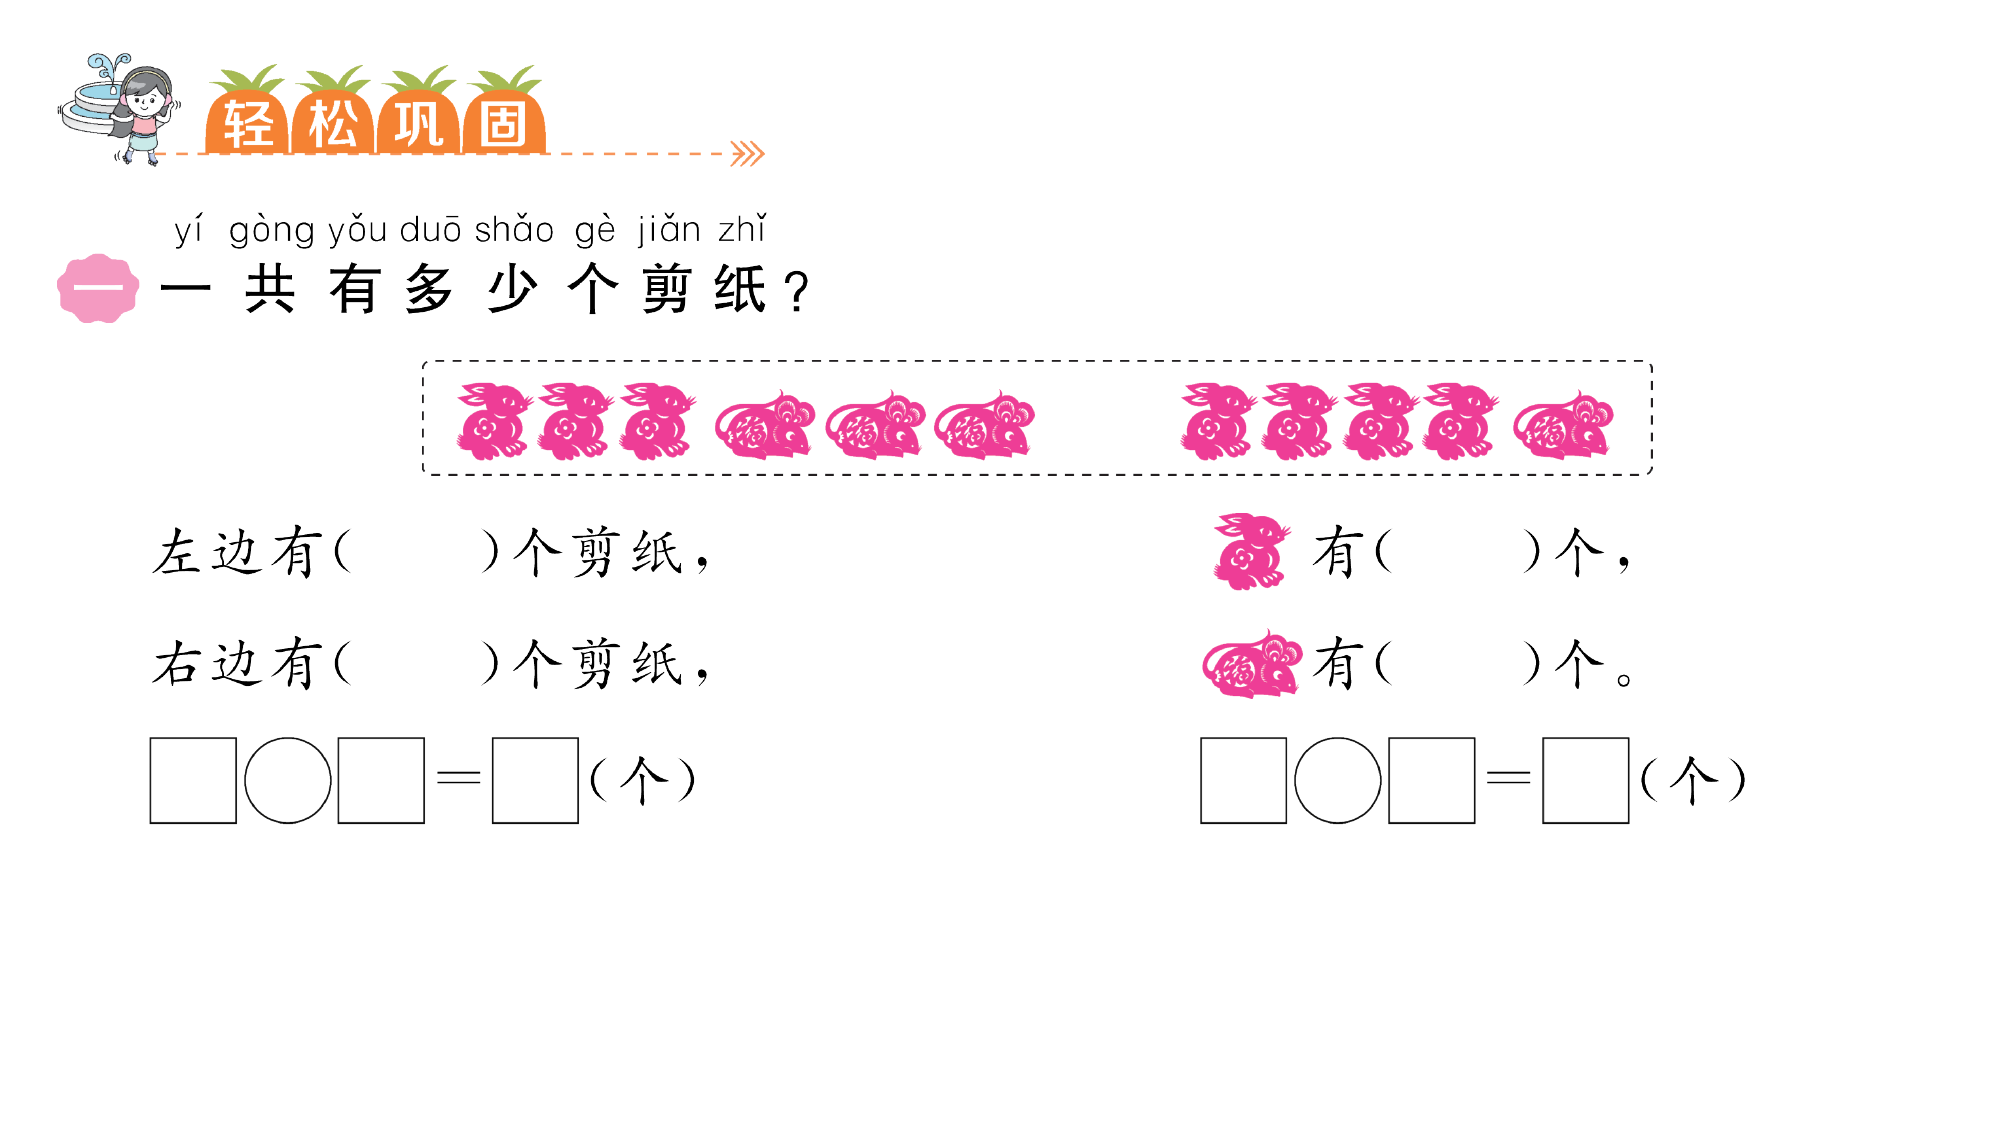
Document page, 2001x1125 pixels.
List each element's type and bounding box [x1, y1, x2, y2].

picture [53, 41, 1943, 841]
